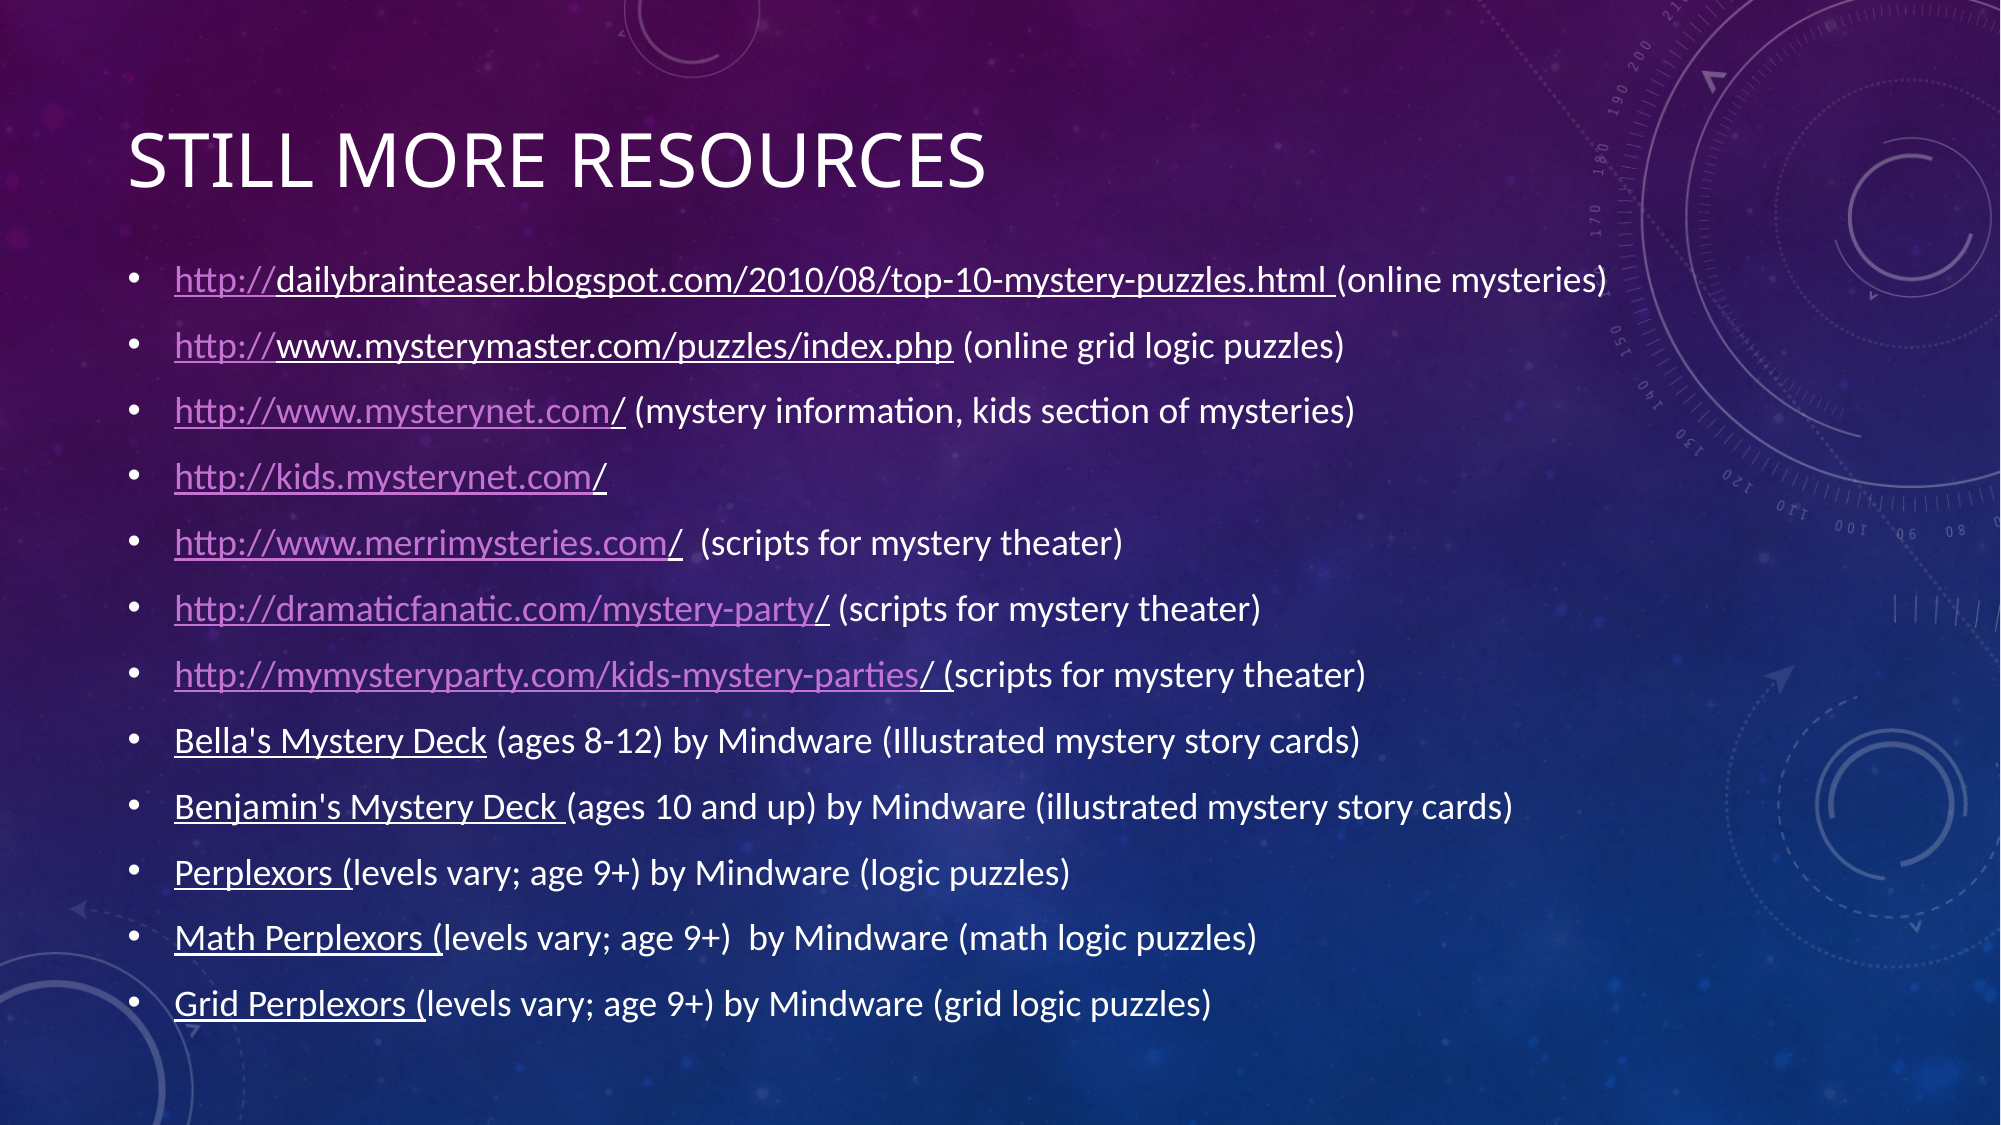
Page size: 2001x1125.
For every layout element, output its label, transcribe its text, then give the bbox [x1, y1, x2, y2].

picture [0, 0, 2001, 1125]
title Still More Resources [112, 99, 1775, 215]
list http://dailybrainteaser.blogspot.com/2010/08/top-10-mystery-puzzles.html (online mysteries) http://www.mysterymaster.com/puzzles/index.php (online grid logic puzzles) http://www.mysterynet.com/ (mystery information, kids section of mysteries) http://kids.mysterynet.com/ http://www.merrimysteries.com/ (scripts for mystery theater) http://dramaticfanatic.com/mystery-party/ (scripts for mystery theater) http://mymysteryparty.com/kids-mystery-parties/ (scripts for mystery theater) Bella's Mystery Deck (ages 8-12) by Mindware (Illustrated mystery story cards) Benjamin's Mystery Deck (ages 10 and up) by Mindware (illustrated mystery story cards) Perplexors (levels vary; age 9+) by Mindware (logic puzzles) Math Perplexors (levels vary; age 9+) by Mindware (math logic puzzles) Grid Perplexors (levels vary; age 9+) by Mindware (grid logic puzzles) [112, 215, 1775, 1064]
